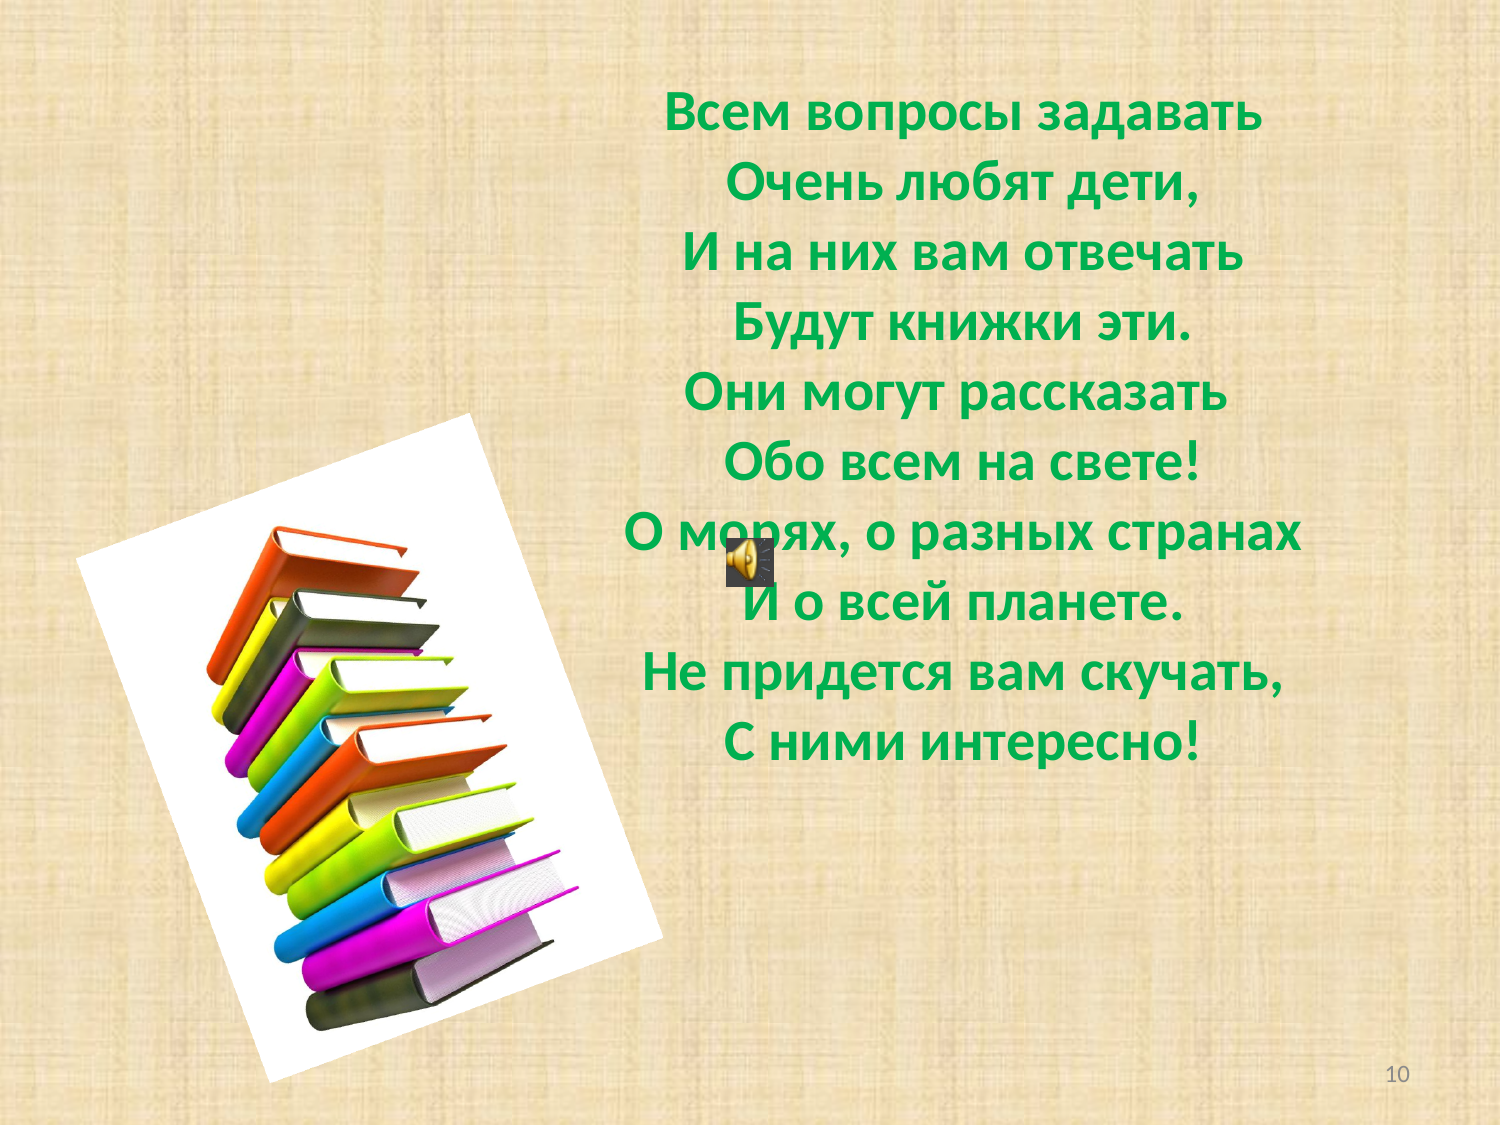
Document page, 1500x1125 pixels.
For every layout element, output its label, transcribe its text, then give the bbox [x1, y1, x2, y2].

slide_number 10 [1074, 1042, 1425, 1103]
picture [724, 537, 776, 588]
title Всем вопросы задавать Очень любят дети, И на них вам отвечать Будут книжки эти. Они могут рассказать Обо всем на свете! О морях, о разных странах И о всей планете. Не придется вам скучать, С ними интересно! [501, 45, 1425, 799]
picture [77, 413, 663, 1082]
